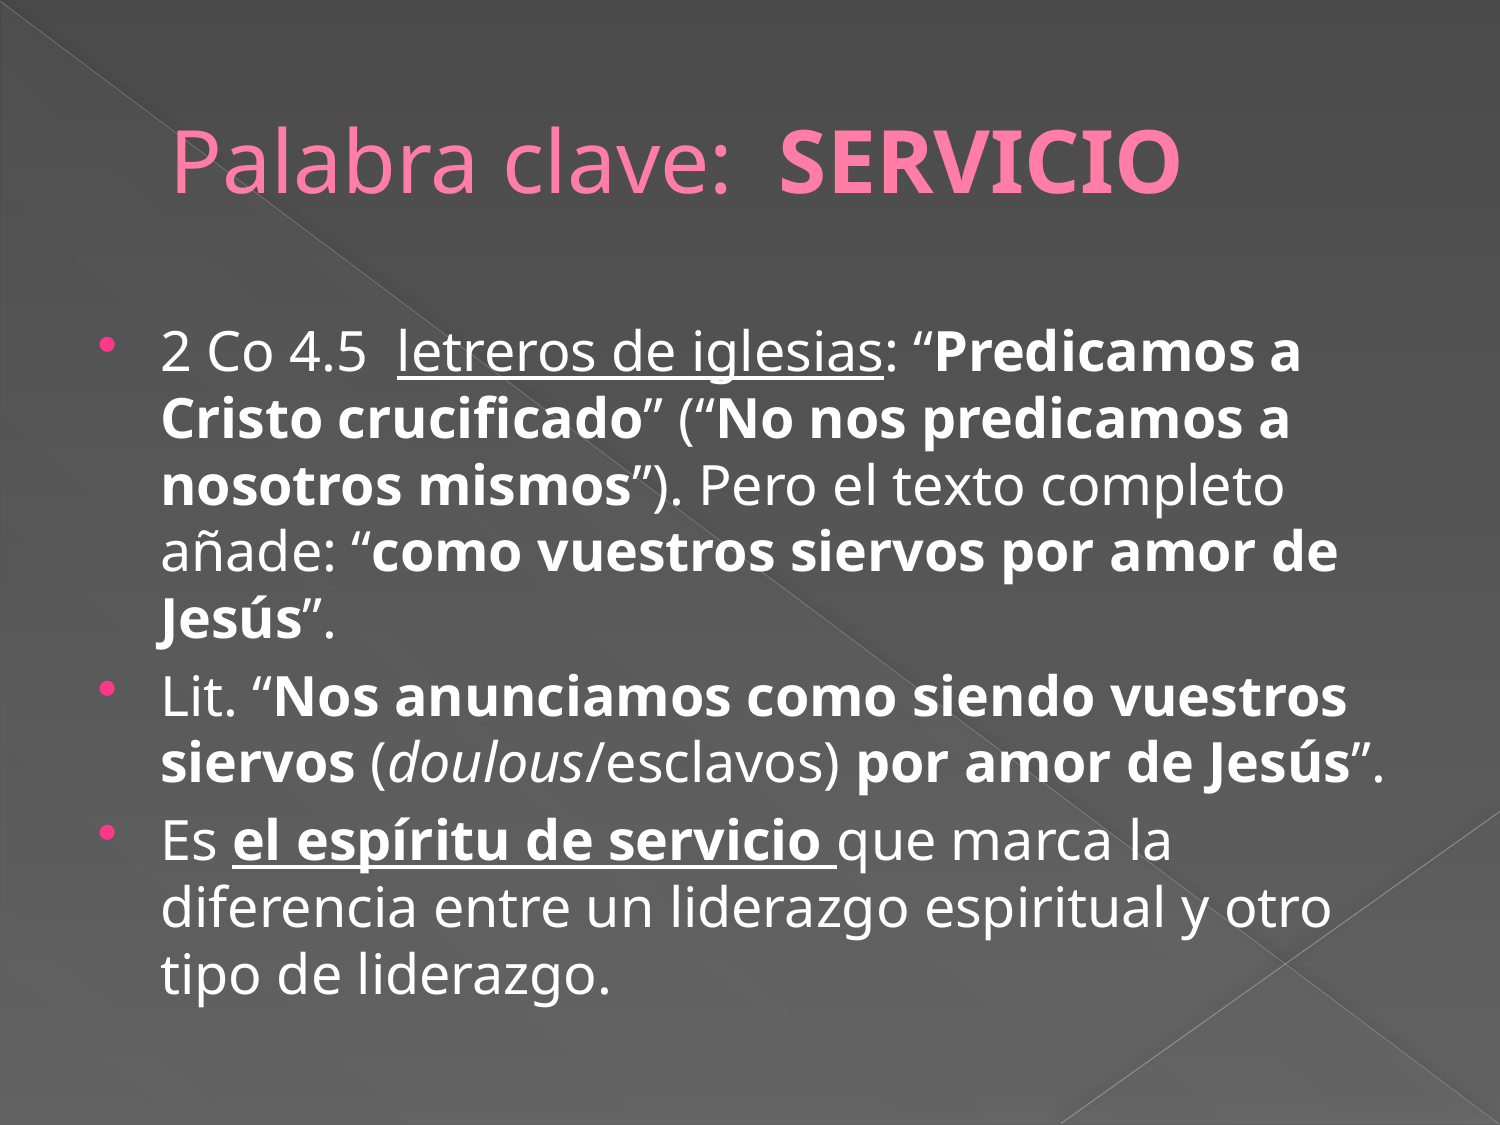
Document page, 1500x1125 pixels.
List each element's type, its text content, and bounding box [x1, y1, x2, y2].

title Palabra clave: SERVICIO [75, 43, 1425, 274]
list 2 Co 4.5 letreros de iglesias: “Predicamos a Cristo crucificado” (“No nos predicamos a nosotros mismos”). Pero el texto completo añade: “como vuestros siervos por amor de Jesús”. Lit. “Nos anunciamos como siendo vuestros siervos (doulous/esclavos) por amor de Jesús”. Es el espíritu de servicio que marca la diferencia entre un liderazgo espiritual y otro tipo de liderazgo. [75, 308, 1425, 1059]
